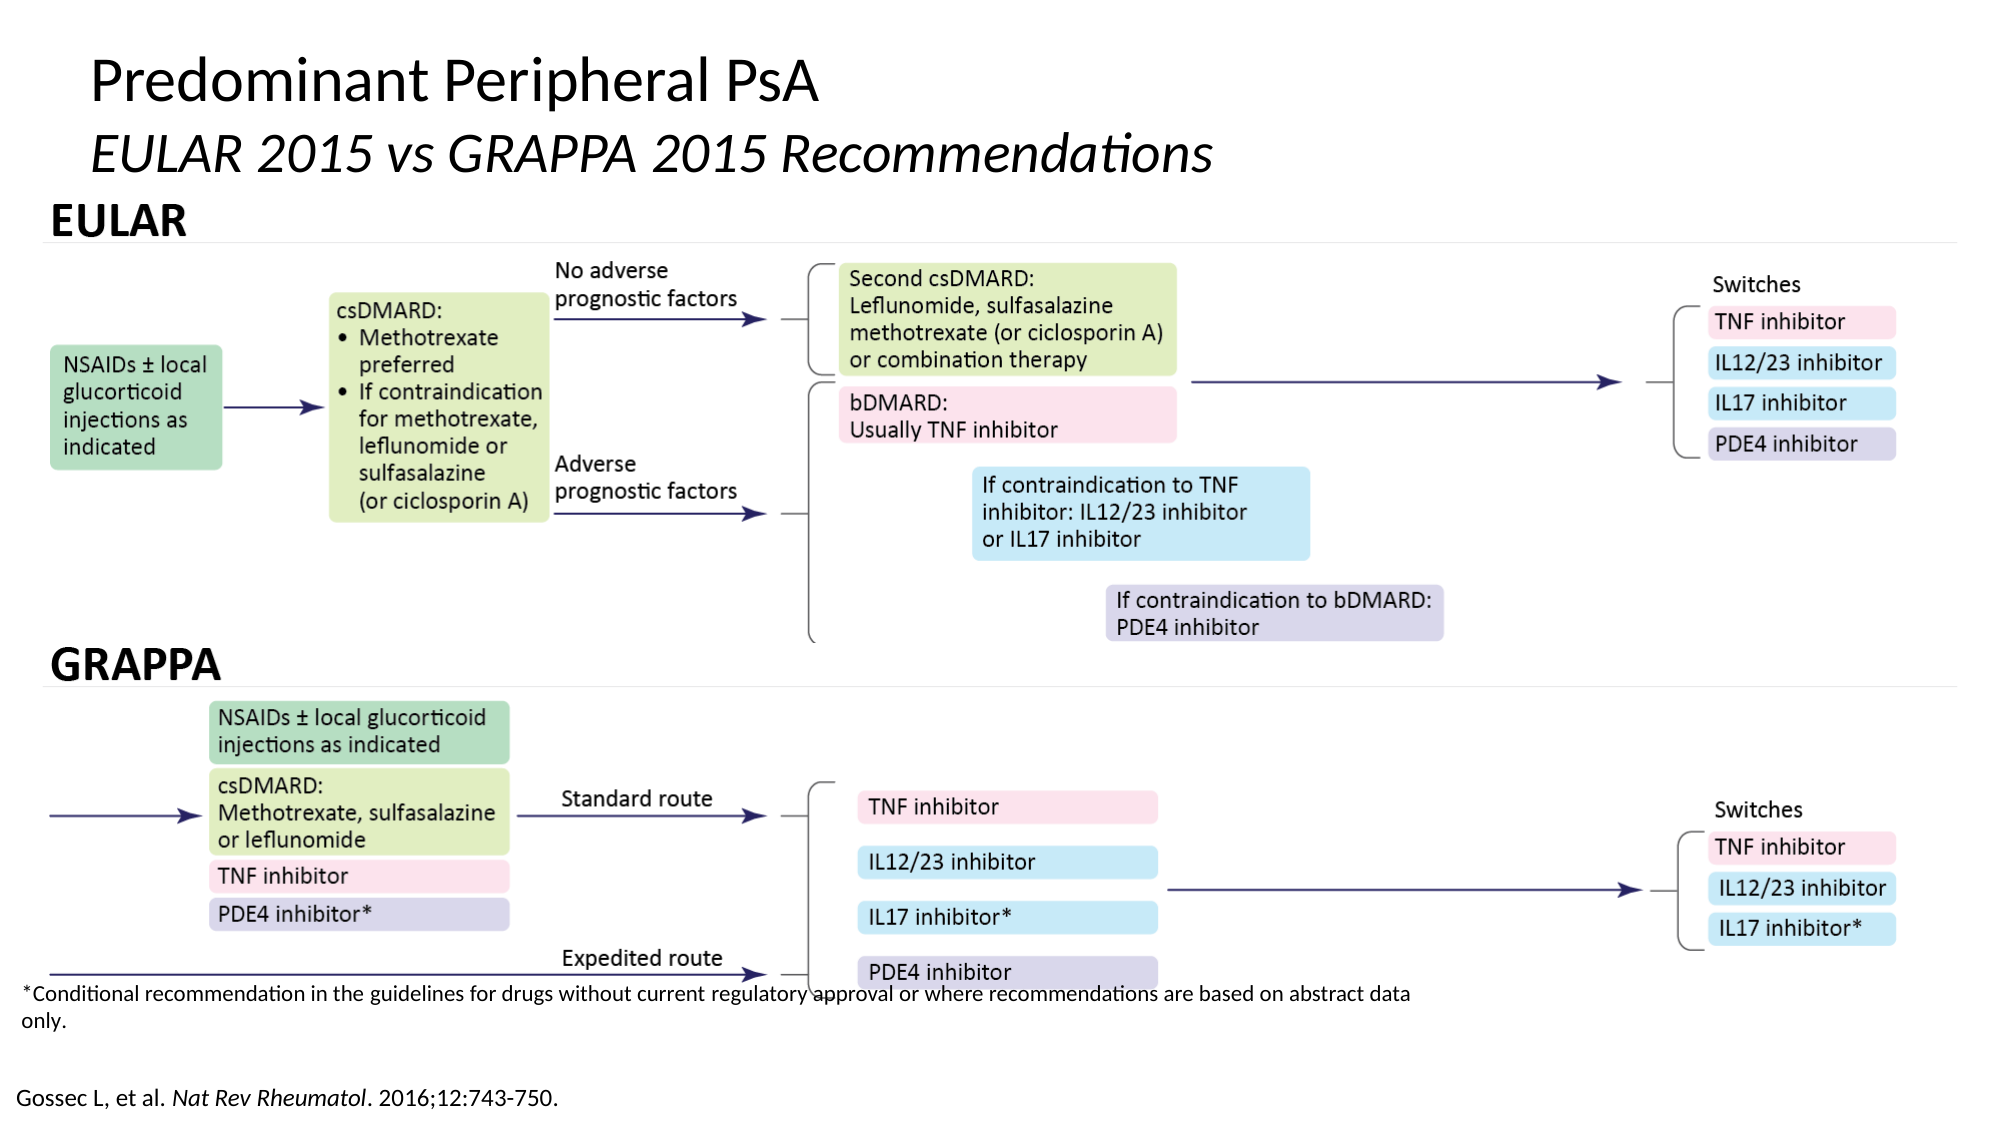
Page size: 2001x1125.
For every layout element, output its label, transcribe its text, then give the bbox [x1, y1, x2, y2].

picture [42, 199, 1958, 1009]
text_box Predominant Peripheral PsA EULAR 2015 vs GRAPPA 2015 Recommendations [74, 29, 1754, 192]
text_box Gossec L, et al. Nat Rev Rheumatol. 2016;12:743-750. [11, 1077, 564, 1116]
text_box *Conditional recommendation in the guidelines for drugs without current regulatory approval or where recommendations are based on abstract data only. [6, 995, 1478, 1041]
